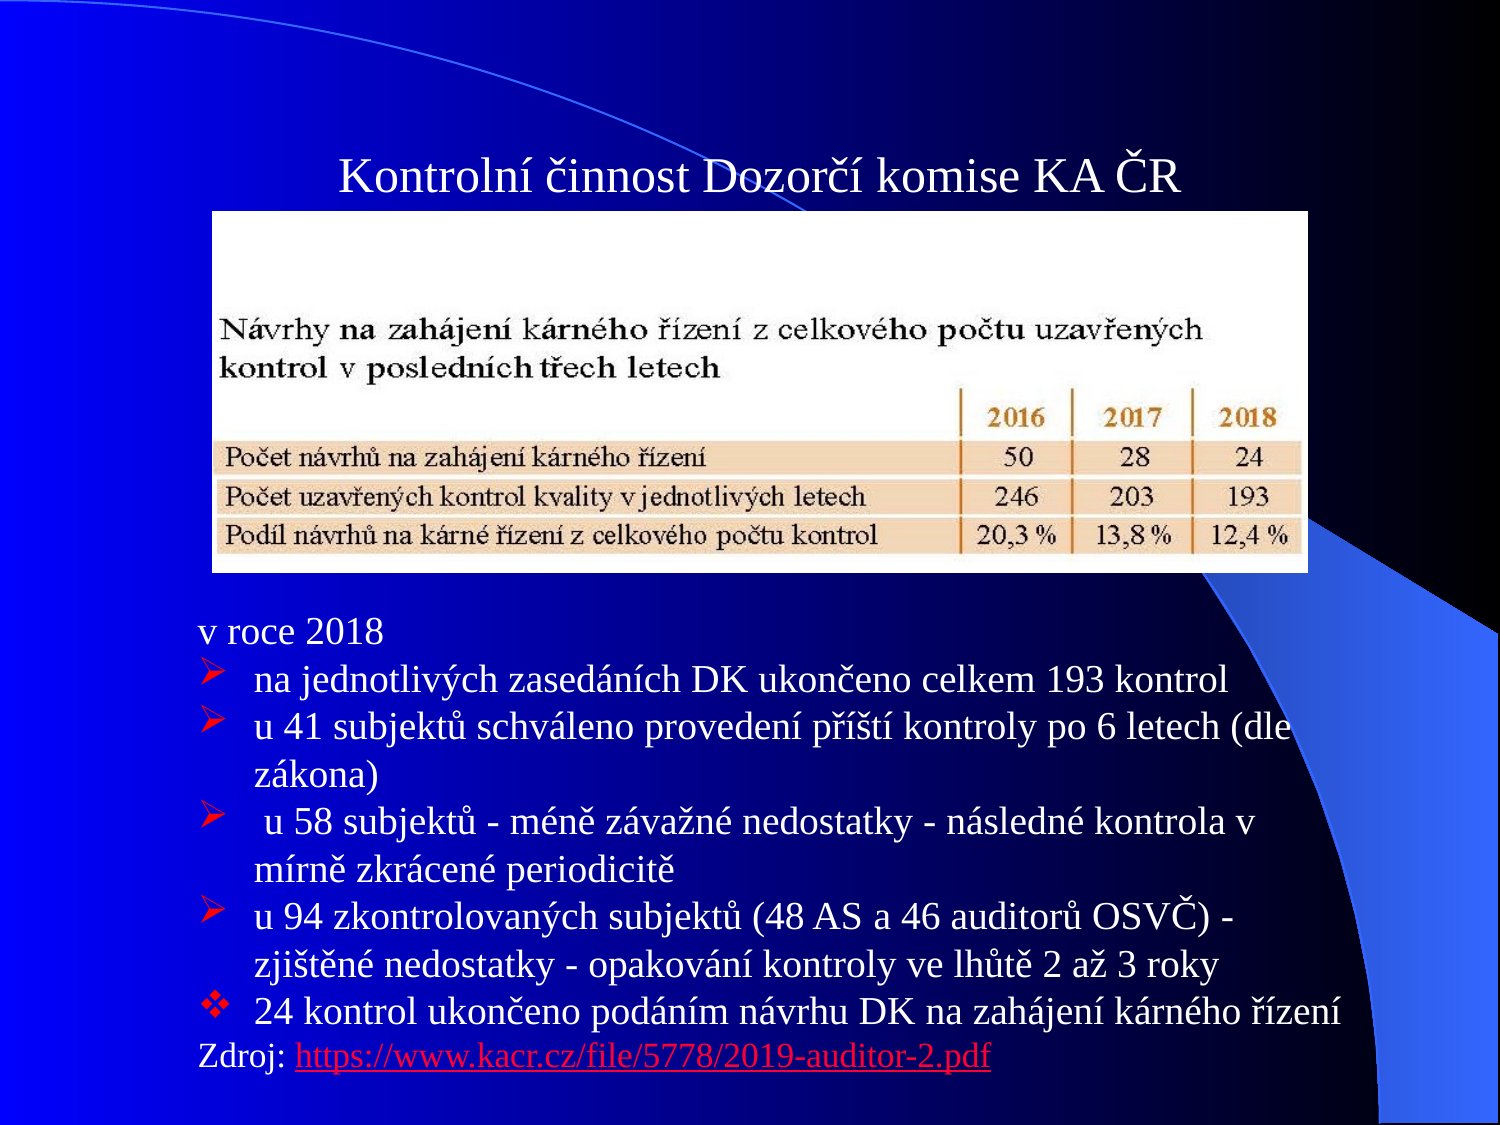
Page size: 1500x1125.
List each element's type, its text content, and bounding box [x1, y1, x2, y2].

text_box Kontrolní činnost Dozorčí komise KA ČR [230, 134, 1291, 209]
text_box v roce 2018 na jednotlivých zasedáních DK ukončeno celkem 193 kontrol u 41 subjektů schváleno provedení příští kontroly po 6 letech (dle zákona) u 58 subjektů - méně závažné nedostatky - následné kontrola v mírně zkrácené periodicitě u 94 zkontrolovaných subjektů (48 AS a 46 auditorů OSVČ) - zjištěné nedostatky - opakování kontroly ve lhůtě 2 až 3 roky 24 kontrol ukončeno podáním návrhu DK na zahájení kárného řízení Zdroj: https://www.kacr.cz/file/5778/2019-auditor-2.pdf [182, 597, 1365, 1083]
picture [212, 211, 1308, 574]
